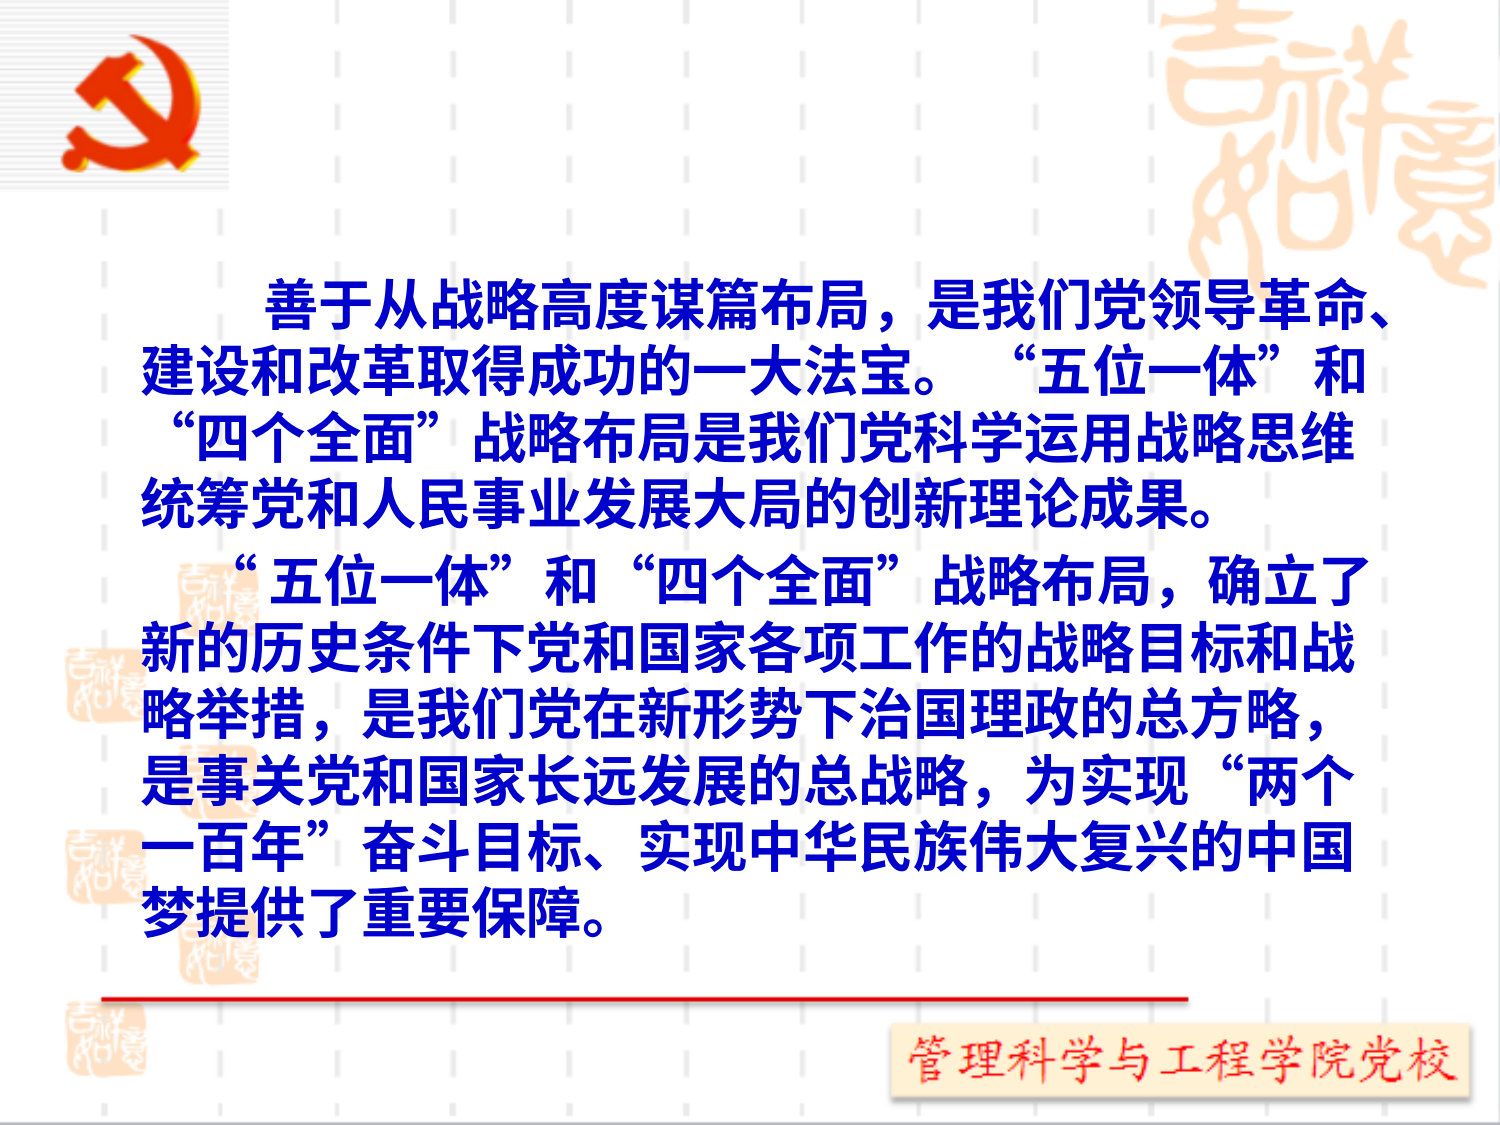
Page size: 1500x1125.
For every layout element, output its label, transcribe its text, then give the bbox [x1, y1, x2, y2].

picture [0, 0, 1500, 1125]
list 善于从战略高度谋篇布局，是我们党领导革命、建设和改革取得成功的一大法宝。 “五位一体”和“四个全面”战略布局是我们党科学运用战略思维统筹党和人民事业发展大局的创新理论成果。 “五位一体”和“四个全面”战略布局，确立了新的历史条件下党和国家各项工作的战略目标和战略举措，是我们党在新形势下治国理政的总方略，是事关党和国家长远发展的总战略，为实现“两个一百年”奋斗目标、实现中华民族伟大复兴的中国梦提供了重要保障。 [75, 262, 1425, 1005]
